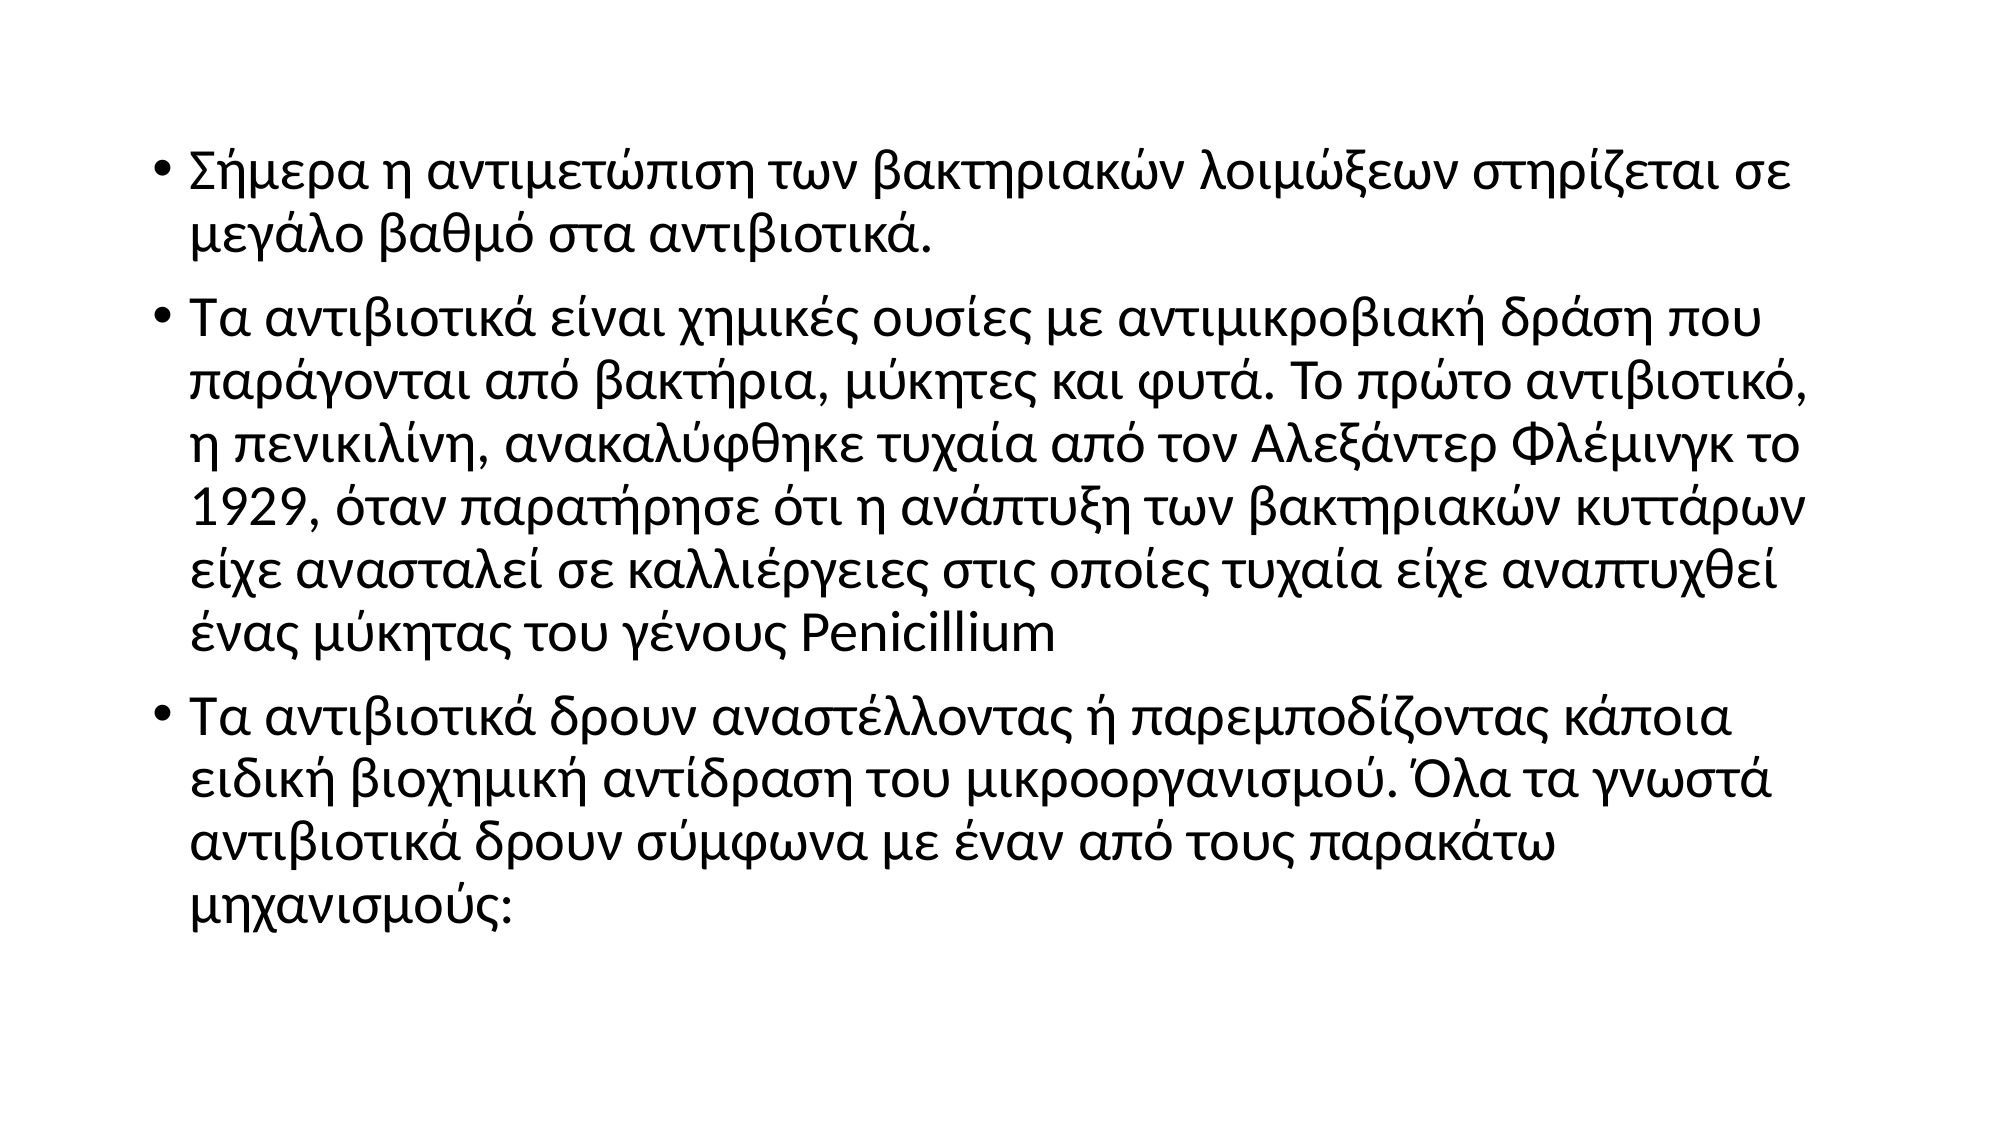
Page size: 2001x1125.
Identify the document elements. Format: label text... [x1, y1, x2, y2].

list Σήμερα η αντιμετώπιση των βακτηριακών λοιμώξεων στηρίζεται σε μεγάλο βαθμό στα αντιβιοτικά. Τα αντιβιοτικά είναι χημικές ουσίες με αντιμικροβιακή δράση που παράγονται από βακτήρια, μύκητες και φυτά. Το πρώτο αντιβιοτικό, η πενικιλίνη, ανακαλύφθηκε τυχαία από τον Αλεξάντερ Φλέμινγκ το 1929, όταν παρατήρησε ότι η ανάπτυξη των βακτηριακών κυττάρων είχε ανασταλεί σε καλλιέργειες στις οποίες τυχαία είχε αναπτυχθεί ένας μύκητας του γένους Penicillium Τα αντιβιοτικά δρουν αναστέλλοντας ή παρεμποδίζοντας κάποια ειδική βιοχημική αντίδραση του μικροοργανισμού. Όλα τα γνωστά αντιβιοτικά δρουν σύμφωνα με έναν από τους παρακάτω μηχανισμούς: [137, 131, 1863, 1014]
